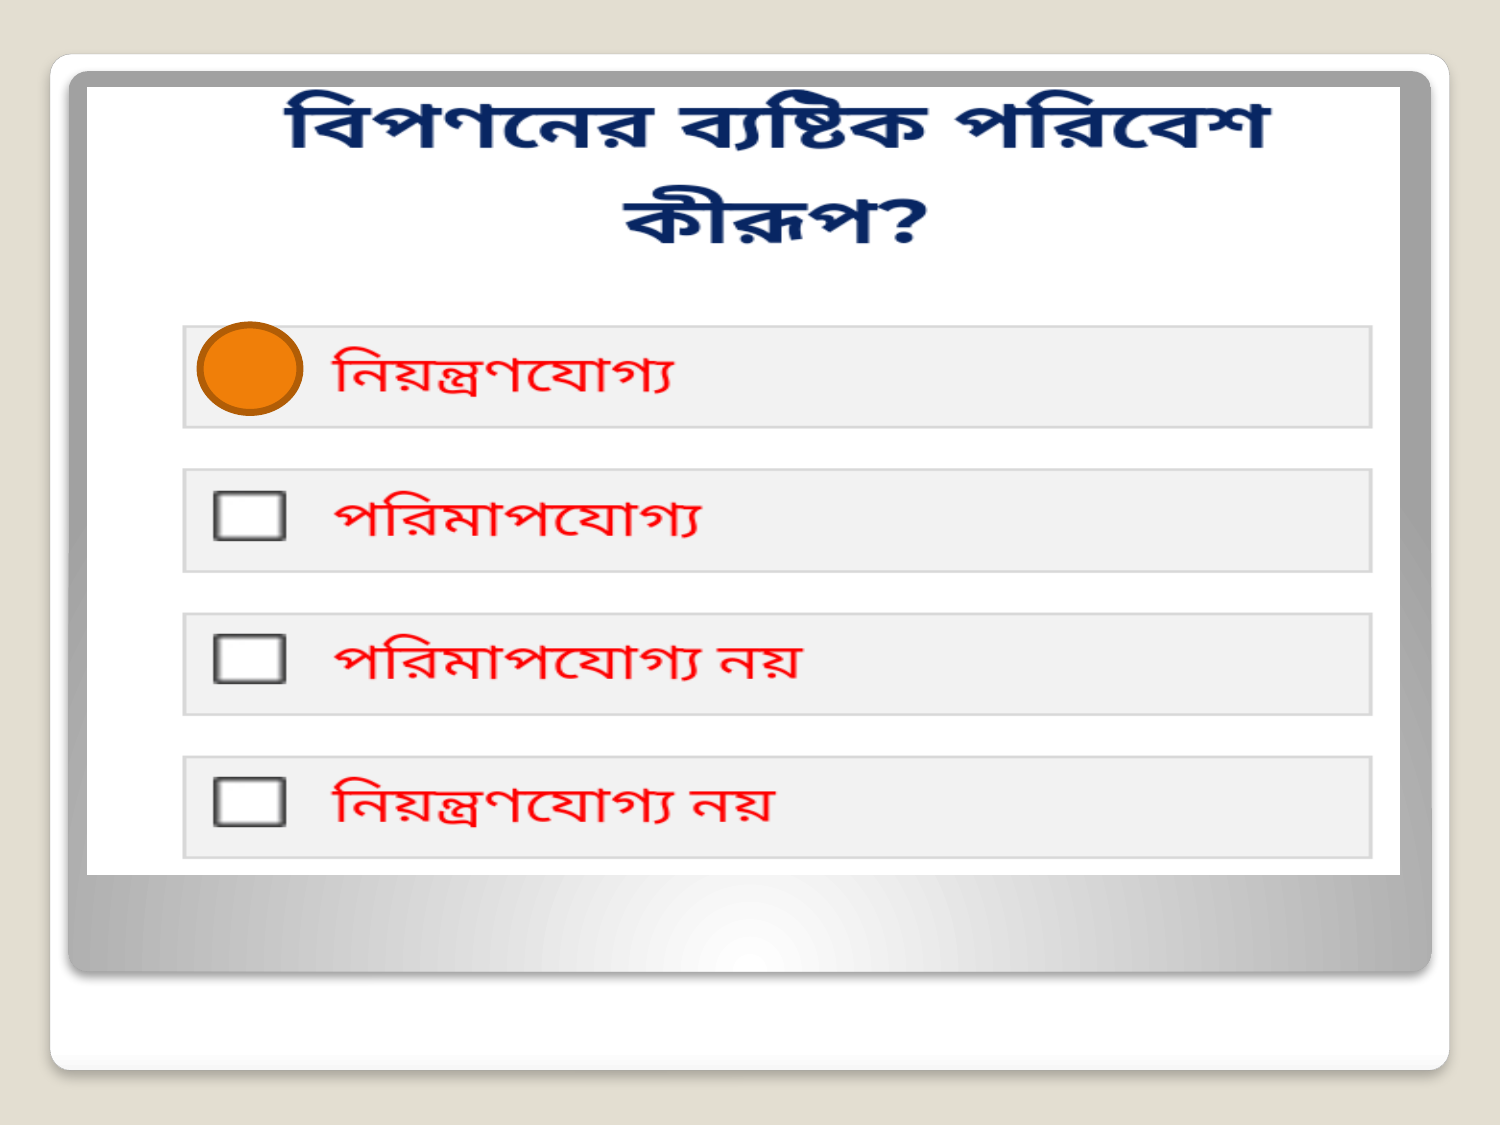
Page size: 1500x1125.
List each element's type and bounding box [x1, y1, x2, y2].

list [87, 87, 1401, 875]
